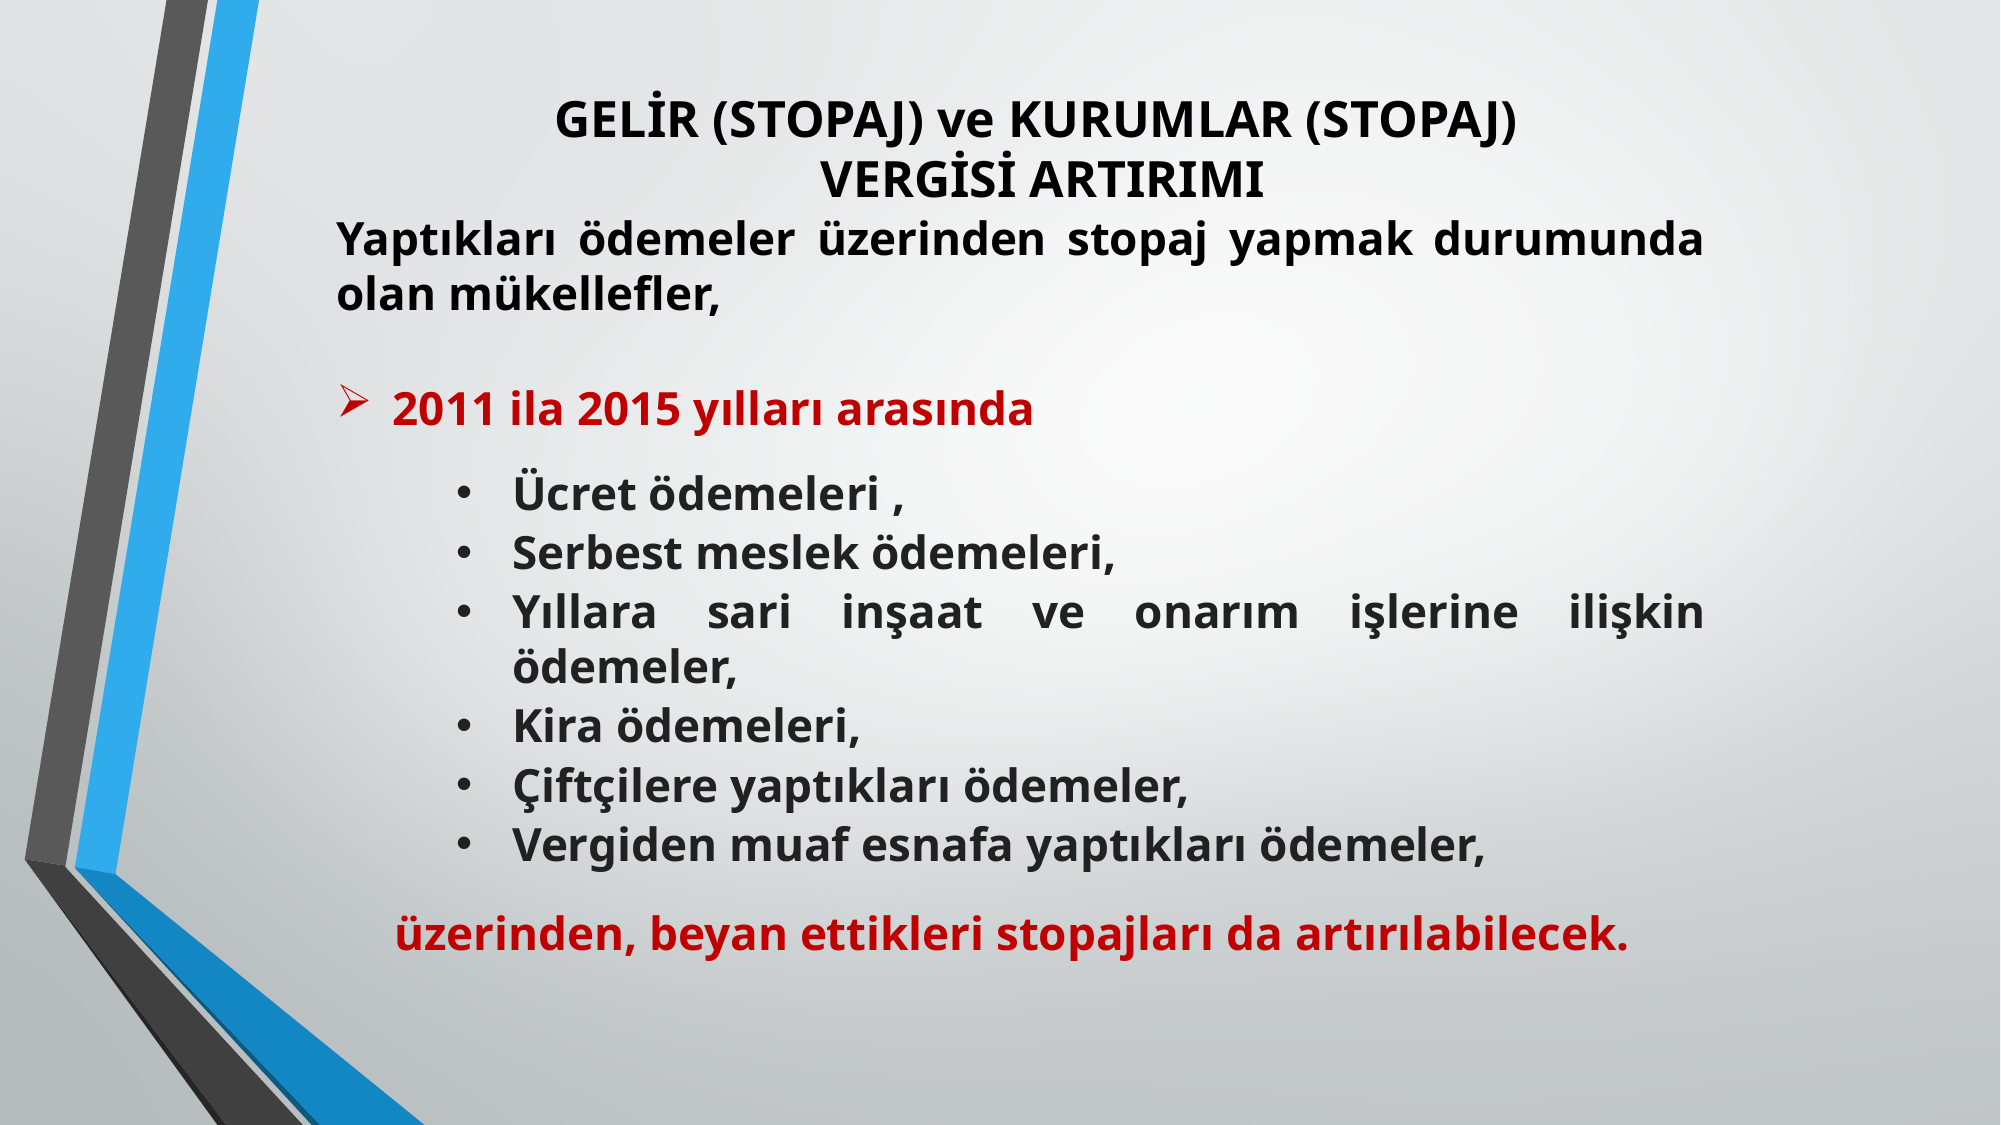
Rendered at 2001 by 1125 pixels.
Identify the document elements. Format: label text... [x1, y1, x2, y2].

text_box Yaptıkları ödemeler üzerinden stopaj yapmak durumunda olan mükellefler, 2011 ila 2015 yılları arasında Ücret ödemeleri , Serbest meslek ödemeleri, Yıllara sari inşaat ve onarım işlerine ilişkin ödemeler, Kira ödemeleri, Çiftçilere yaptıkları ödemeler, Vergiden muaf esnafa yaptıkları ödemeler, üzerinden, beyan ettikleri stopajları da artırılabilecek. [291, 202, 1721, 967]
title GELİR (STOPAJ) ve KURUMLAR (STOPAJ) VERGİSİ ARTIRIMI [411, 75, 1675, 202]
